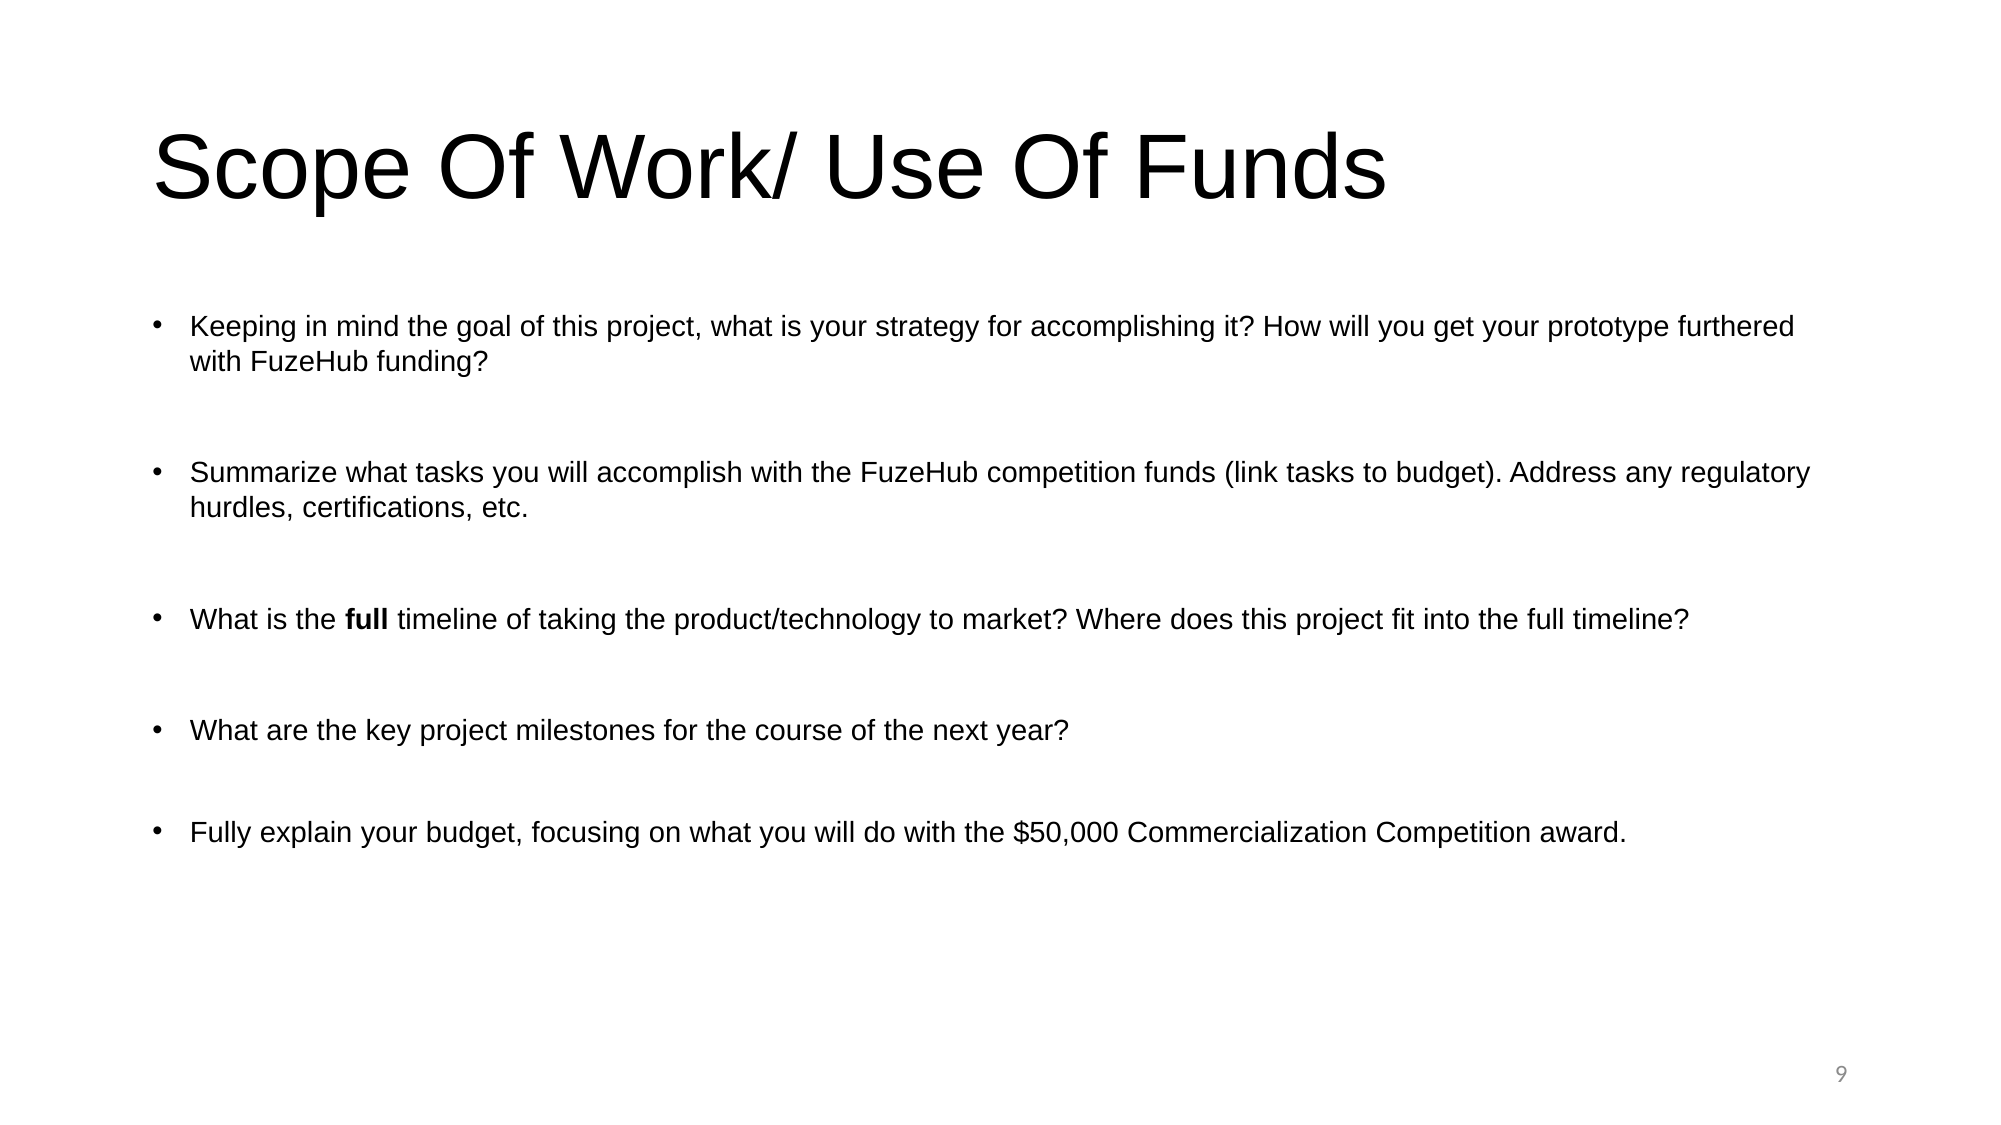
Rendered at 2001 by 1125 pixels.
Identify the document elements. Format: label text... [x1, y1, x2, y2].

title Scope Of Work/ Use Of Funds [137, 59, 1863, 278]
list Keeping in mind the goal of this project, what is your strategy for accomplishing it? How will you get your prototype furthered with FuzeHub funding? Summarize what tasks you will accomplish with the FuzeHub competition funds (link tasks to budget). Address any regulatory hurdles, certifications, etc. What is the full timeline of taking the product/technology to market? Where does this project fit into the full timeline? What are the key project milestones for the course of the next year? Fully explain your budget, focusing on what you will do with the $50,000 Commercialization Competition award. [137, 299, 1863, 1014]
slide_number 9 [1412, 1042, 1863, 1103]
